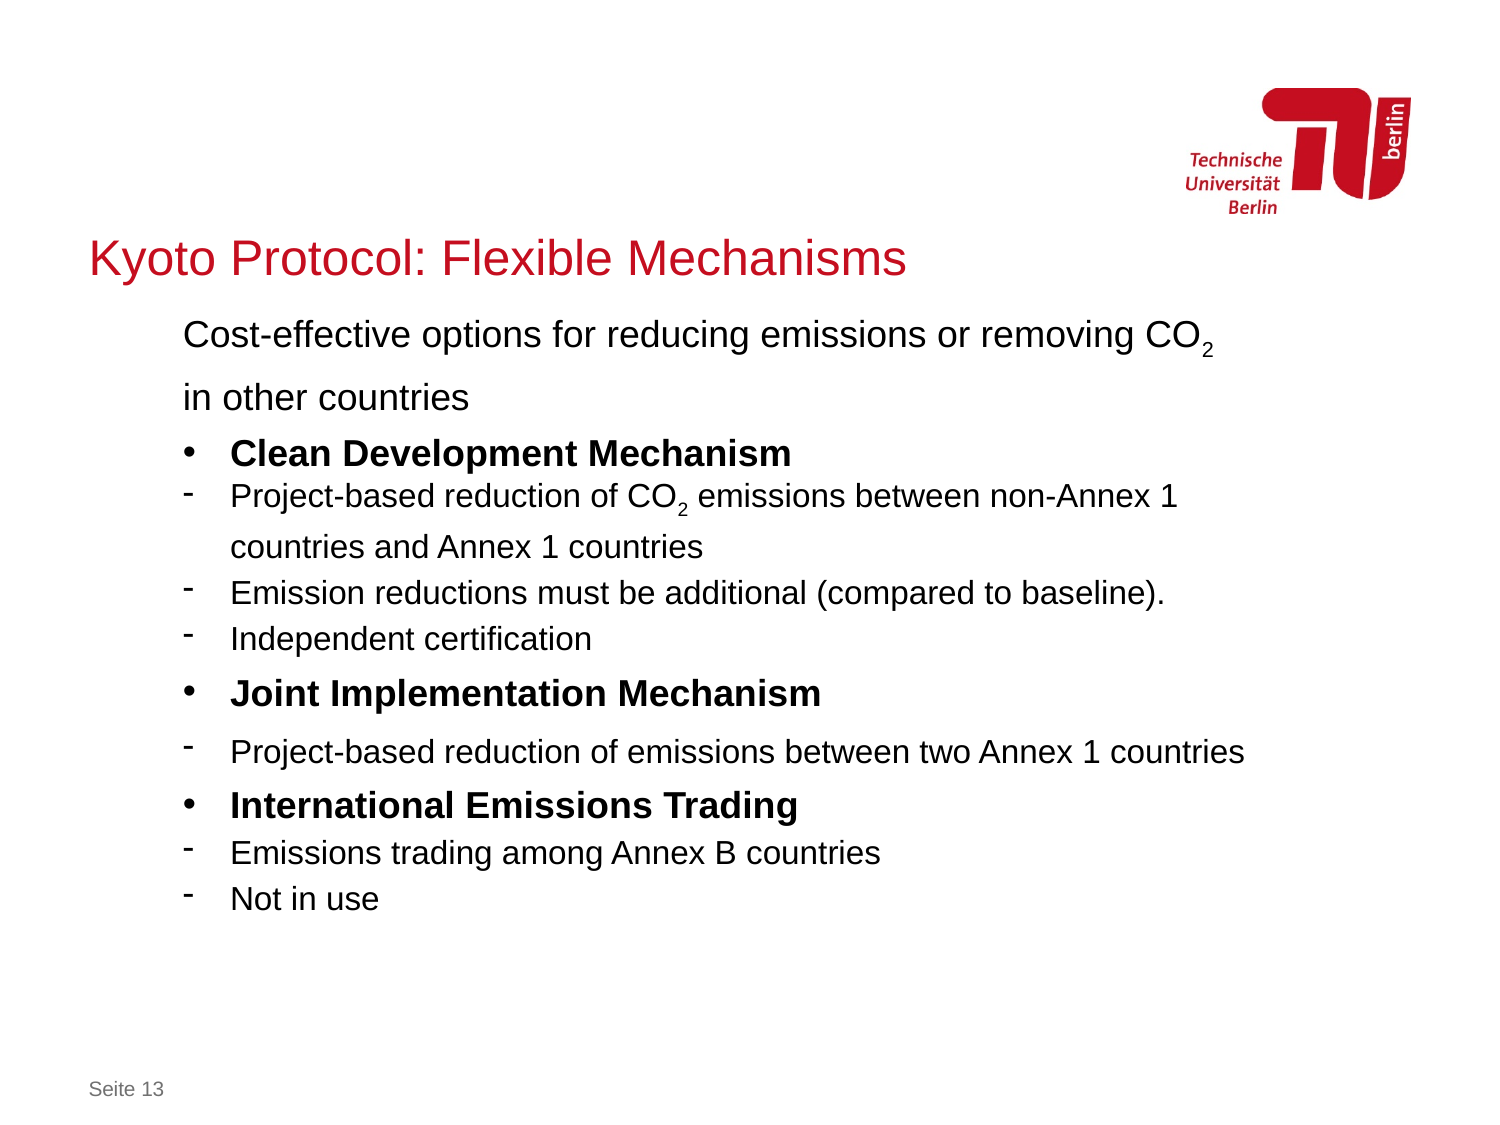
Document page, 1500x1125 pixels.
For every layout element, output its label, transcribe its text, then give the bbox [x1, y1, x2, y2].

title Kyoto Protocol: Flexible Mechanisms [88, 226, 1411, 286]
slide_number Seite 13 [88, 1075, 1176, 1101]
list Cost-effective options for reducing emissions or removing CO2 in other countries Clean Development Mechanism Project-based reduction of CO2 emissions between non-Annex 1 countries and Annex 1 countries Emission reductions must be additional (compared to baseline). Independent certification Joint Implementation Mechanism Project-based reduction of emissions between two Annex 1 countries International Emissions Trading Emissions trading among Annex B countries Not in use [183, 315, 1294, 983]
picture [1186, 88, 1411, 214]
